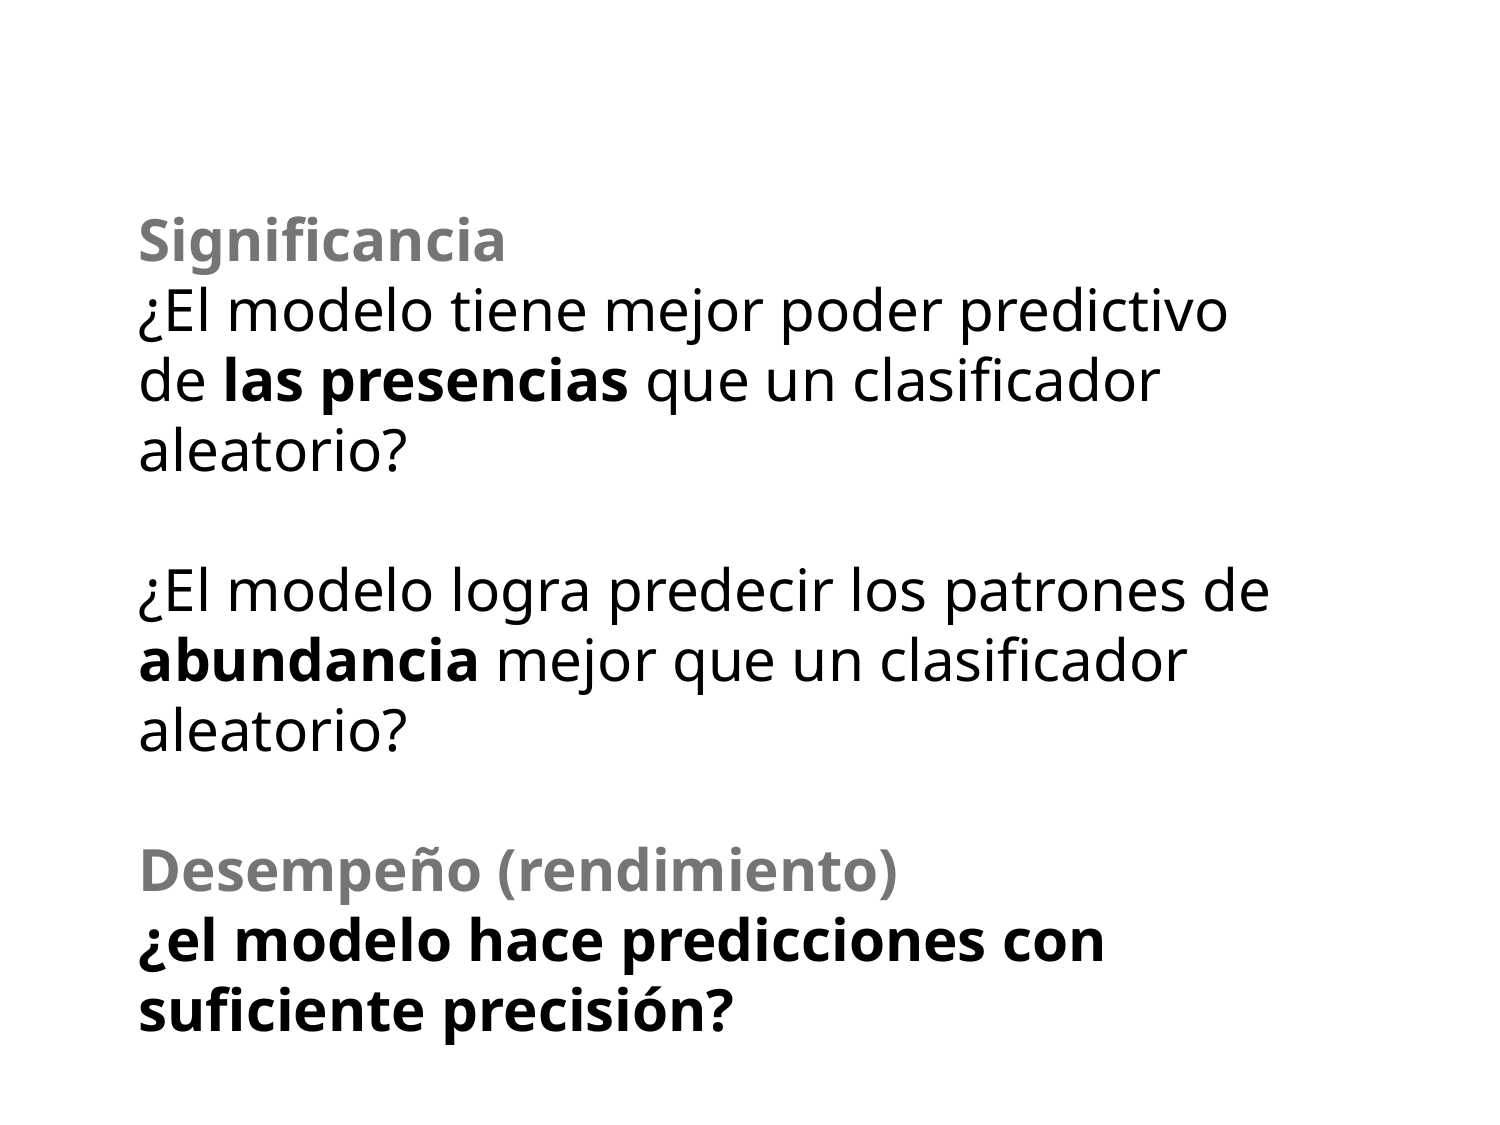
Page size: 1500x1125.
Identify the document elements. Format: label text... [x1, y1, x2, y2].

text_box Significancia ¿El modelo tiene mejor poder predictivo de las presencias que un clasificador aleatorio? ¿El modelo logra predecir los patrones de abundancia mejor que un clasificador aleatorio? Desempeño (rendimiento) ¿el modelo hace predicciones con suficiente precisión? [123, 196, 1317, 1051]
